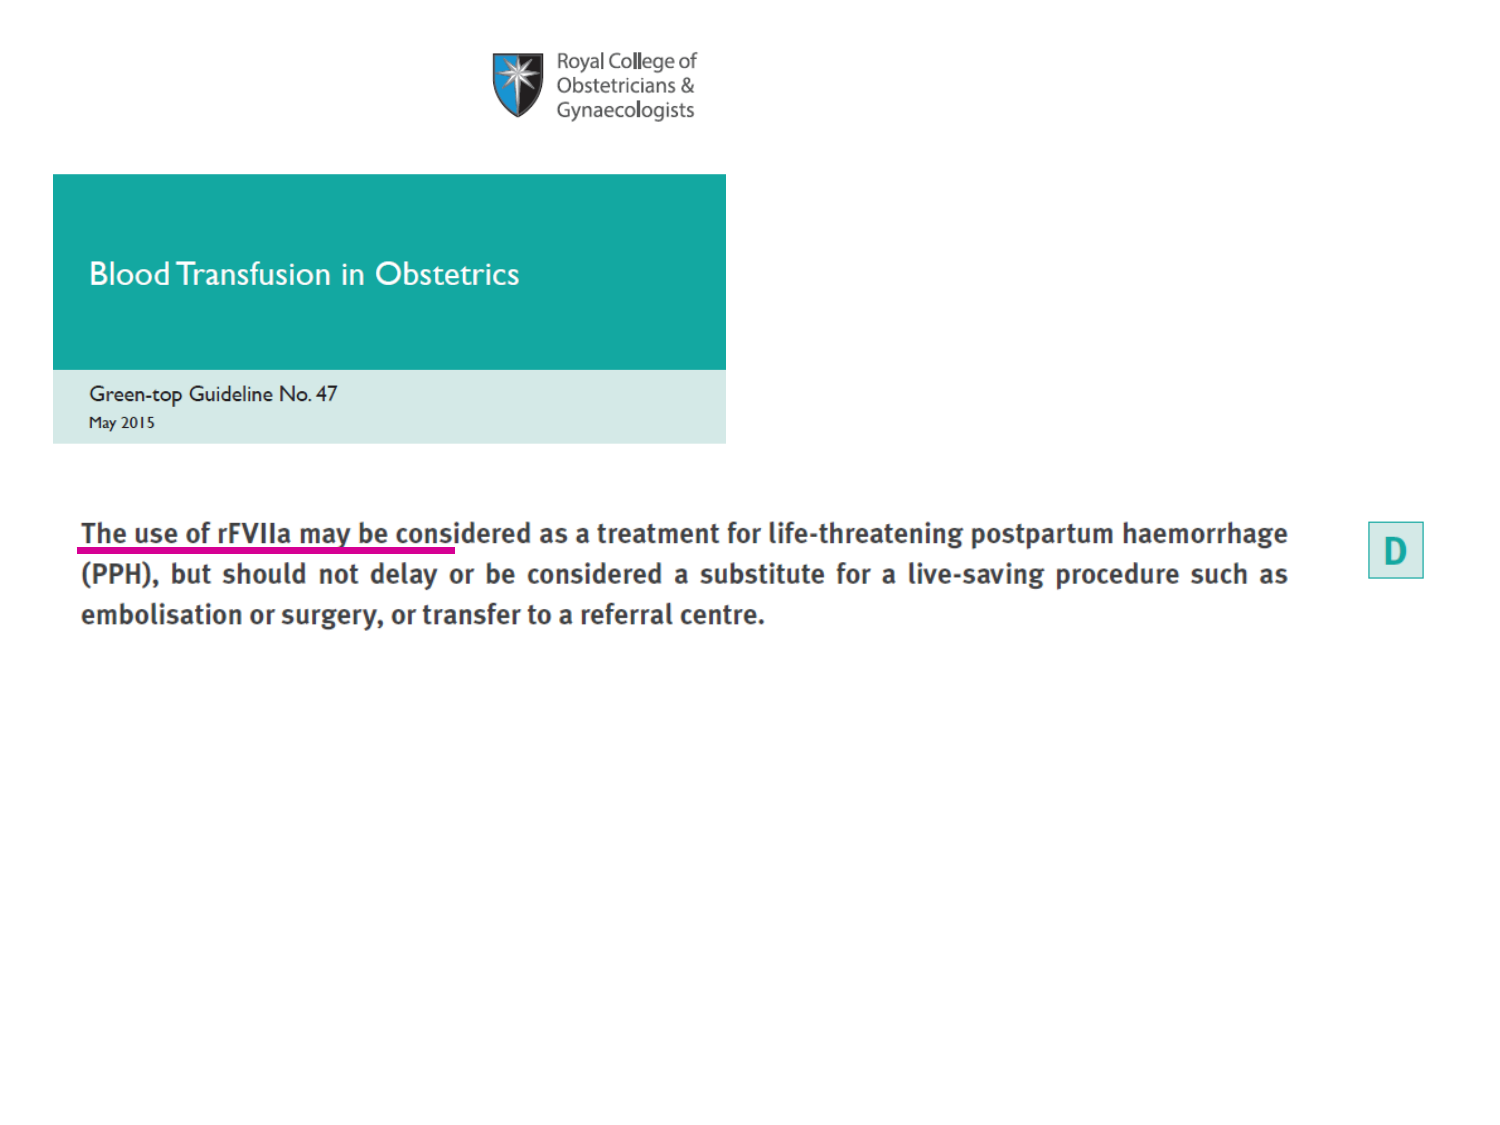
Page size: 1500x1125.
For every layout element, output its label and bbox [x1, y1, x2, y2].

picture [54, 503, 1439, 646]
picture [52, 30, 726, 465]
